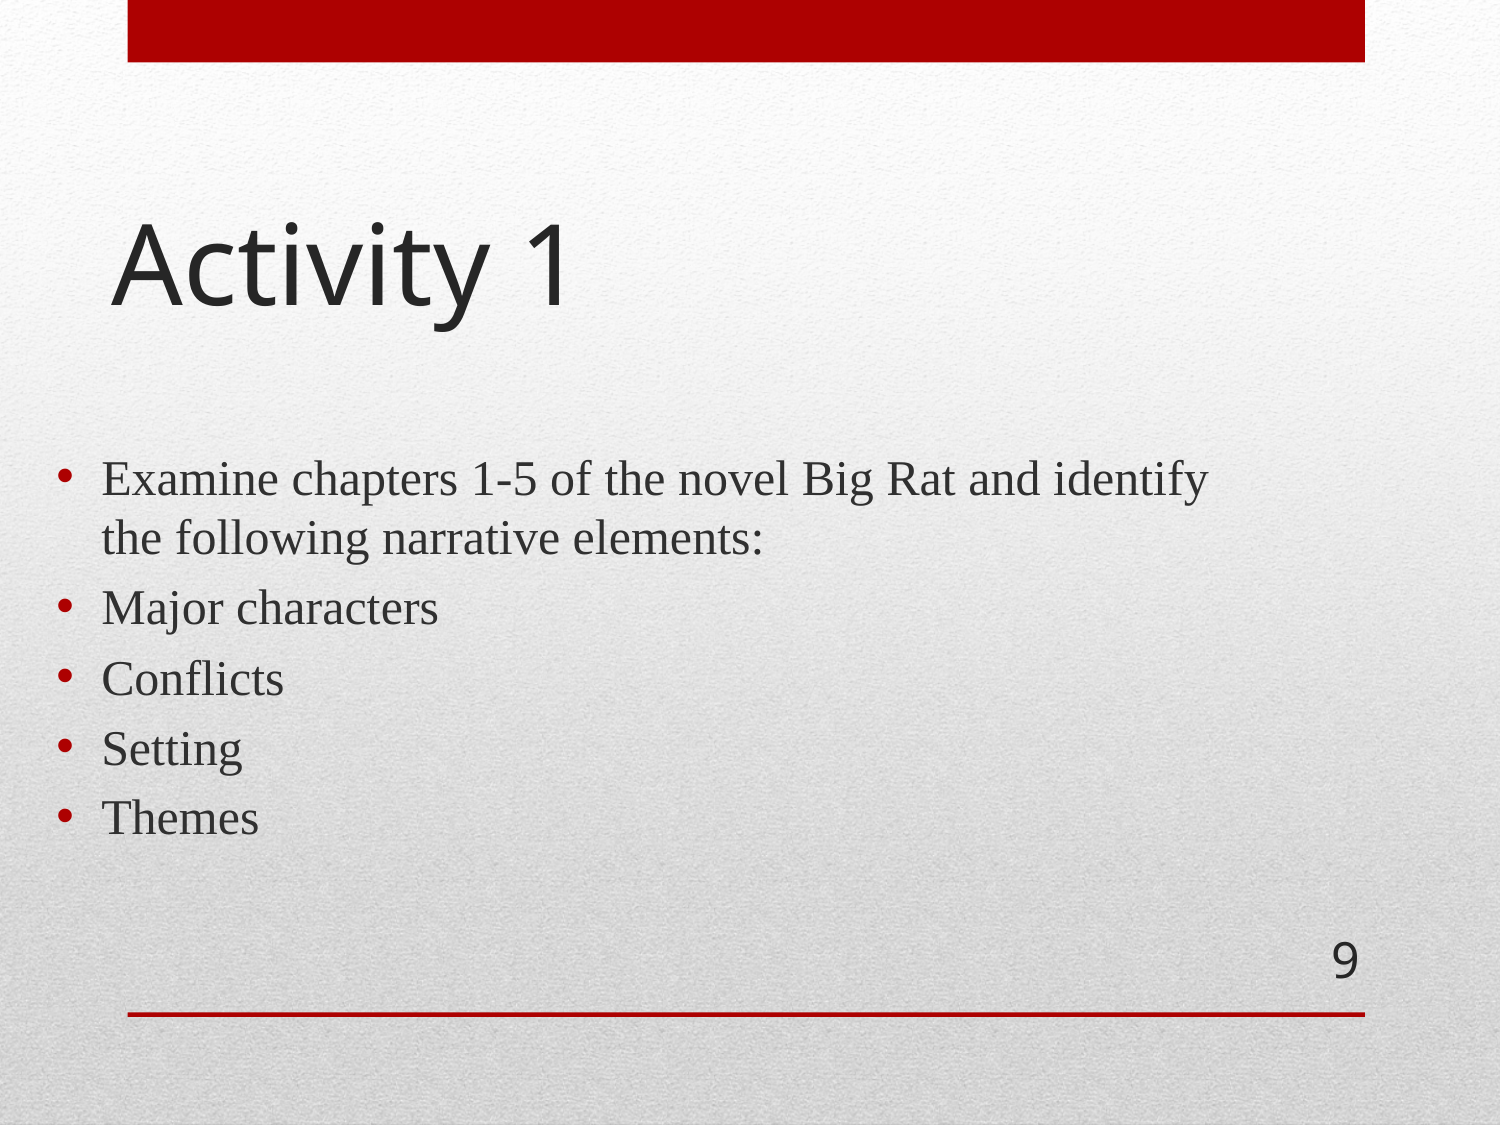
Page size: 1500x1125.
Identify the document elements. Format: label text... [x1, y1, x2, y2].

slide_number 9 [1250, 933, 1375, 993]
title Activity 1 [0, 3, 1498, 336]
list Examine chapters 1-5 of the novel Big Rat and identify the following narrative elements: Major characters Conflicts Setting Themes [41, 326, 1279, 964]
